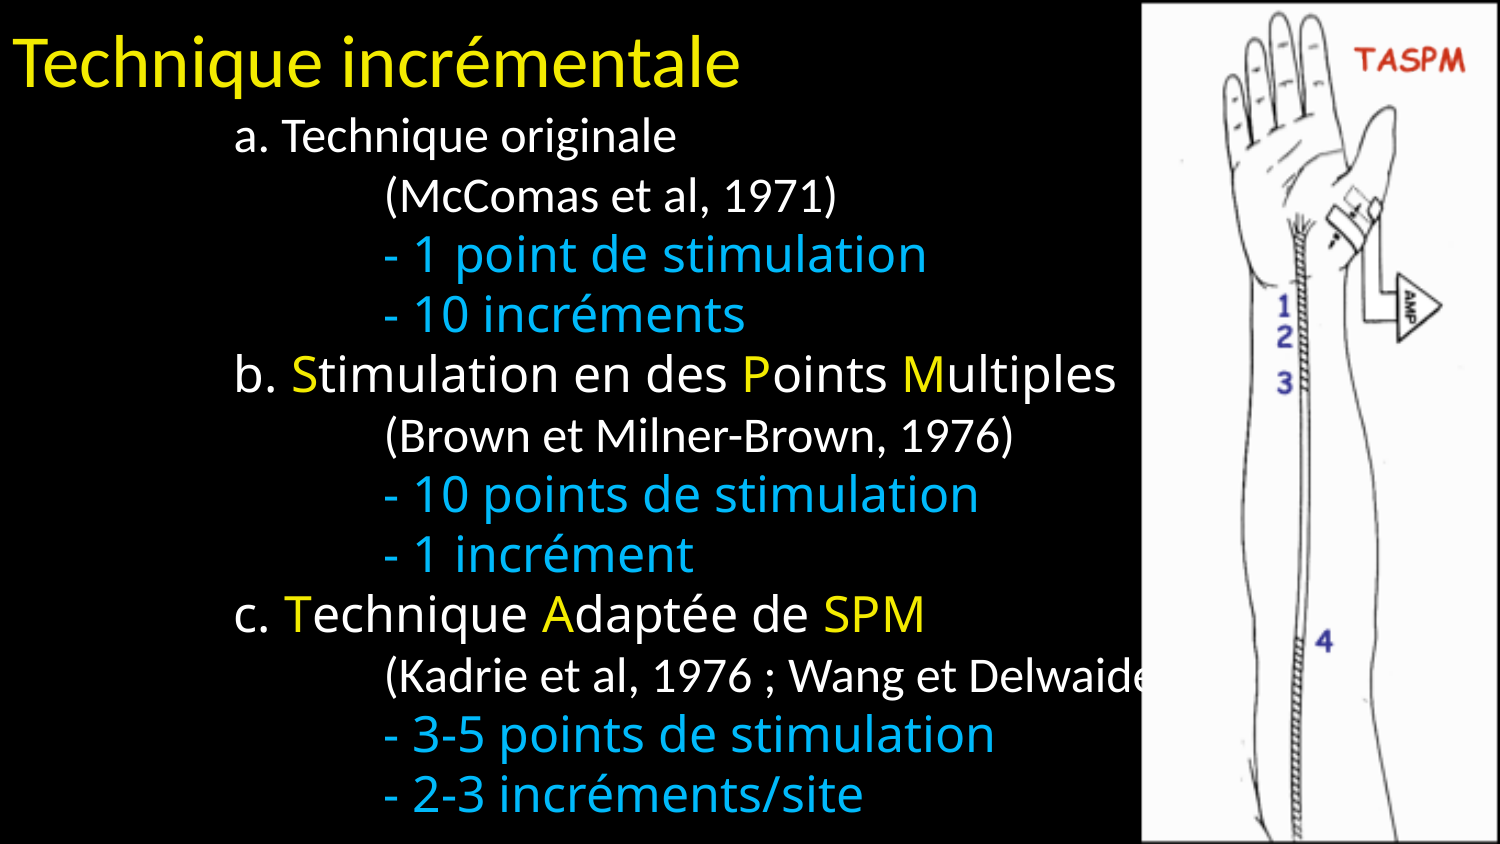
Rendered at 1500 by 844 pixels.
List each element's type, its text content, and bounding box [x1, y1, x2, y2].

picture [1140, 1, 1500, 844]
text_box Technique incrémentale a. Technique originale (McComas et al, 1971) - 1 point de stimulation - 10 incréments b. Stimulation en des Points Multiples (Brown et Milner-Brown, 1976) - 10 points de stimulation - 1 incrément c. Technique Adaptée de SPM (Kadrie et al, 1976 ; Wang et Delwaide, 1995) - 3-5 points de stimulation - 2-3 incréments/site [0, 0, 1141, 844]
